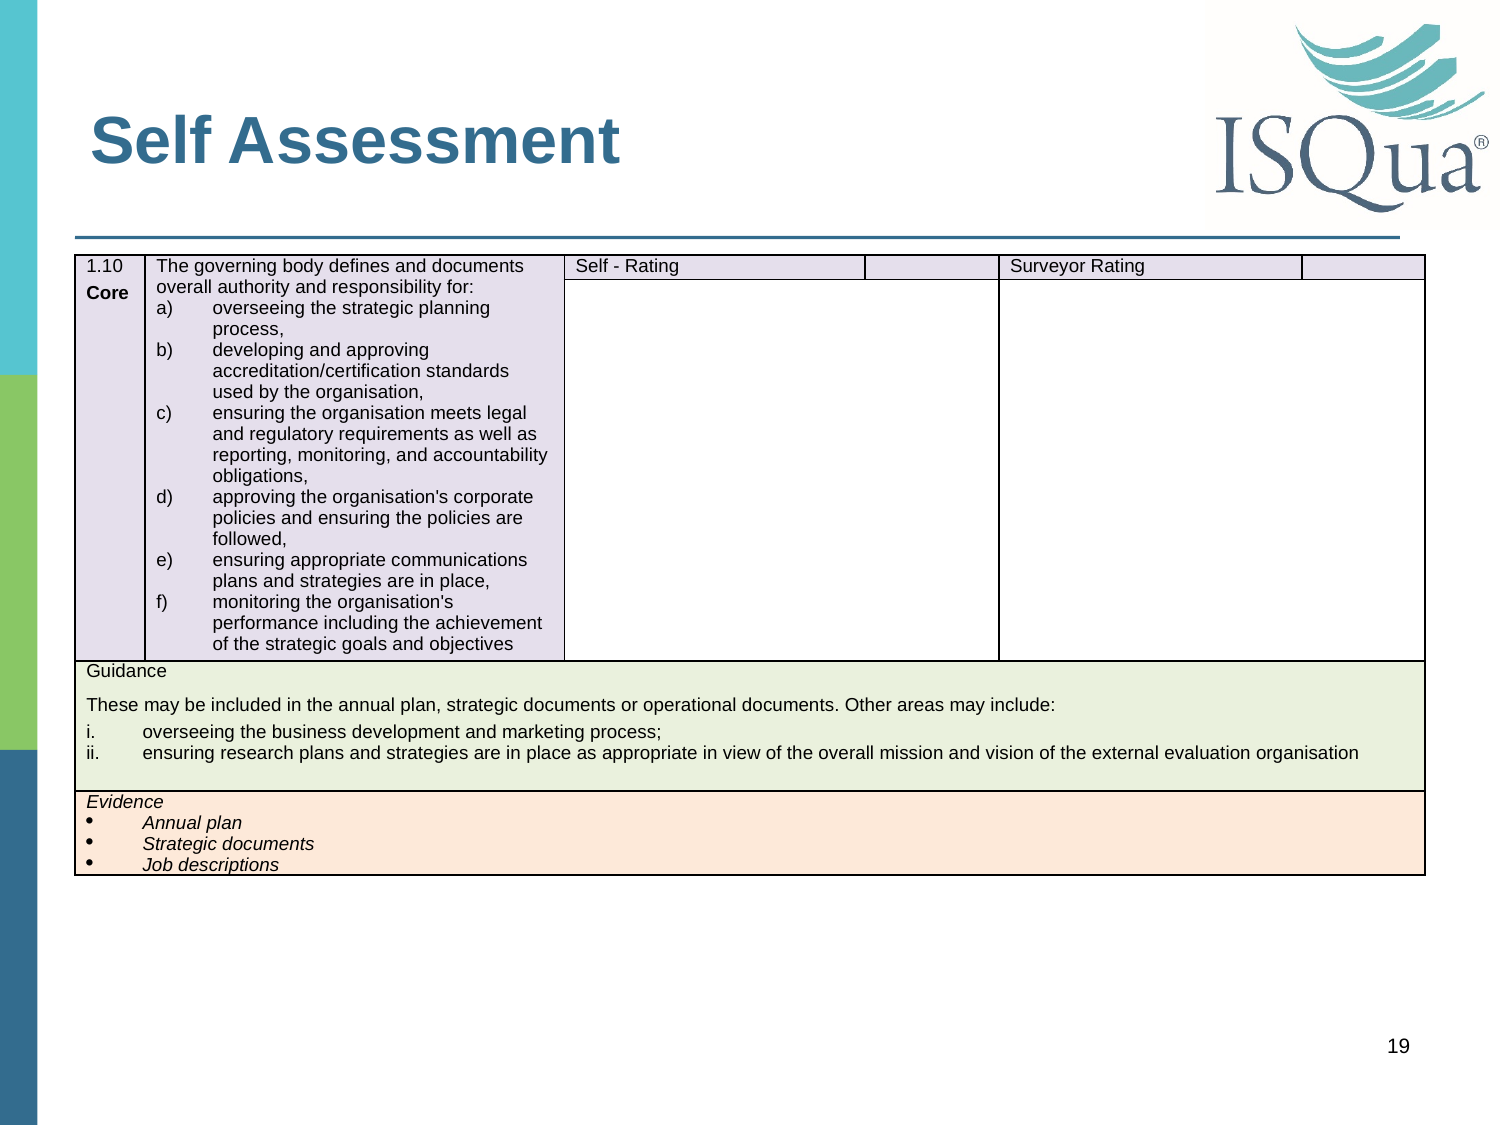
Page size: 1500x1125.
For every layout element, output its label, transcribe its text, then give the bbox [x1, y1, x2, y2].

table_header The governing body defines and documents overall authority and responsibility for: overseeing the strategic planning process, developing and approving accreditation/certification standards used by the organisation, ensuring the organisation meets legal and regulatory requirements as well as reporting, monitoring, and accountability obligations, approving the organisation's corporate policies and ensuring the policies are followed, ensuring appropriate communications plans and strategies are in place, monitoring the organisation's performance including the achievement of the strategic goals and objectives [146, 256, 564, 660]
table_header 1.10 Core [76, 256, 144, 660]
table_header Guidance These may be included in the annual plan, strategic documents or operational documents. Other areas may include: overseeing the business development and marketing process; ensuring research plans and strategies are in place as appropriate in view of the overall mission and vision of the external evaluation organisation [76, 662, 1424, 790]
table_header Self - Rating [565, 256, 864, 279]
picture [1205, 0, 1500, 230]
title Self Assessment [75, 45, 1176, 185]
table_cell [565, 280, 998, 660]
table_cell [1000, 280, 1424, 660]
table_cell Evidence Annual plan Strategic documents Job descriptions [76, 792, 1424, 874]
table_header [866, 256, 998, 279]
table_header Surveyor Rating [1000, 256, 1301, 279]
slide_number 19 [1074, 1024, 1426, 1101]
table_header [1303, 256, 1424, 279]
